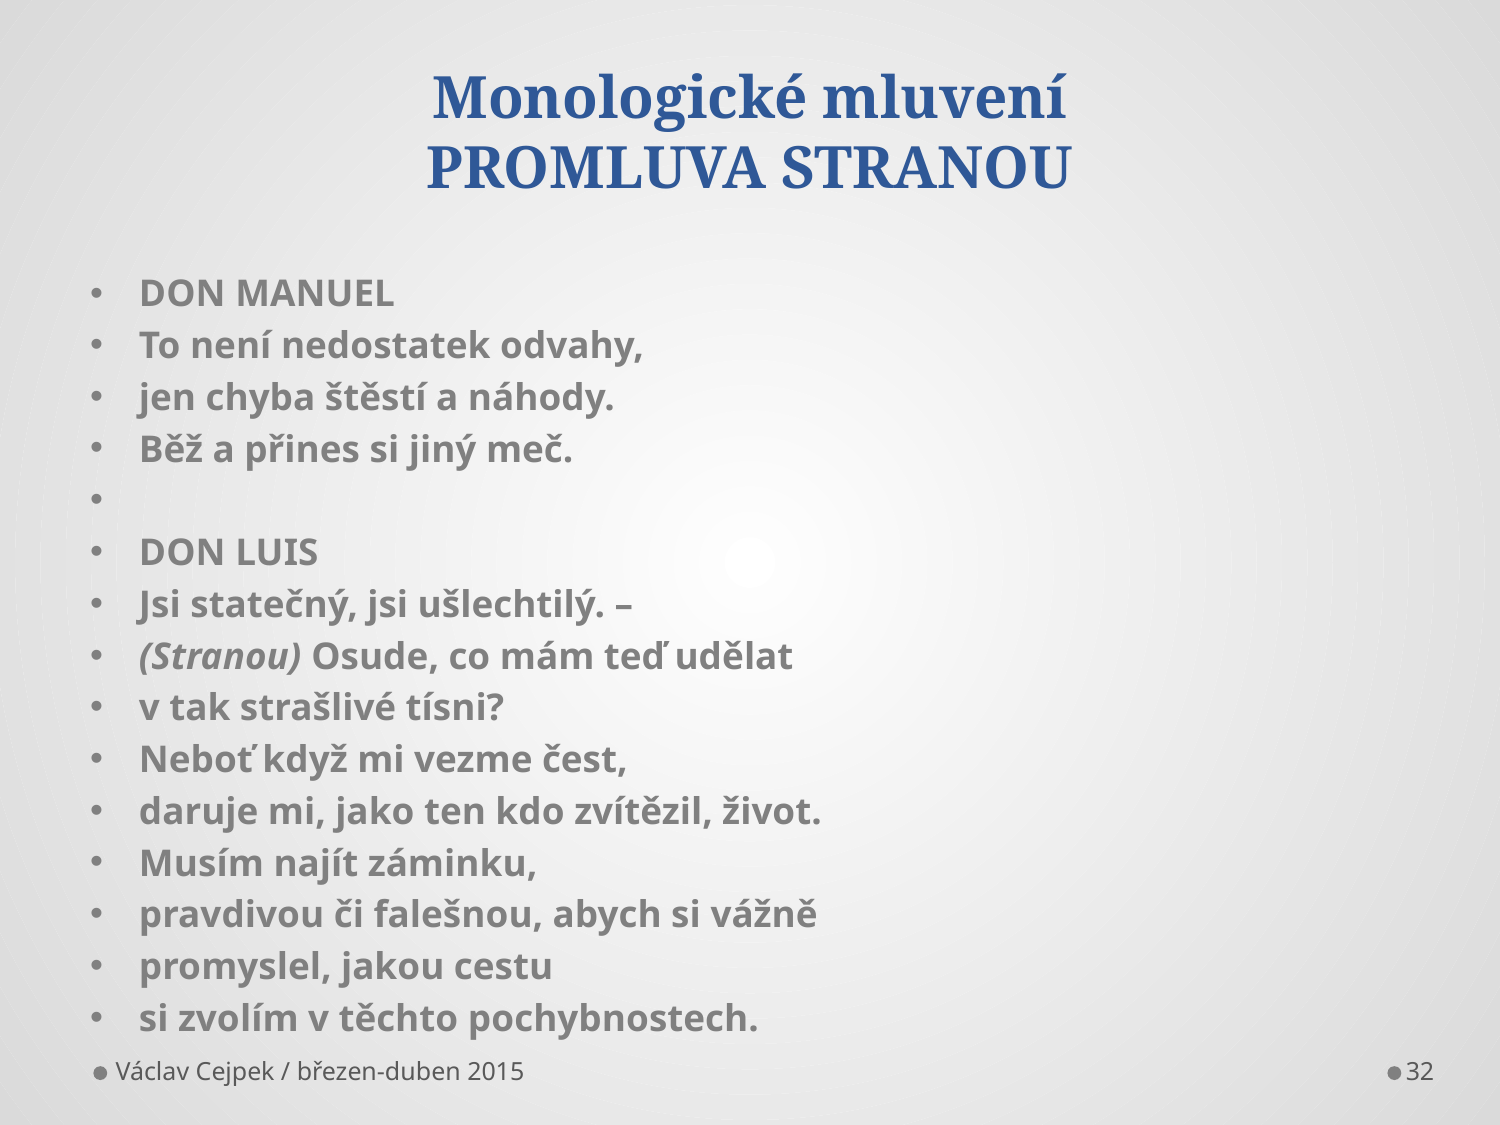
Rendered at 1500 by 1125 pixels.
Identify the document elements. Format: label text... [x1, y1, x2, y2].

footer Václav Cejpek / březen-duben 2015 [108, 1042, 576, 1103]
slide_number 32 [1401, 1042, 1494, 1103]
title Monologické mluvení PROMLUVA STRANOU [75, 0, 1425, 209]
list DON MANUEL To není nedostatek odvahy, jen chyba štěstí a náhody. Běž a přines si jiný meč. DON LUIS Jsi statečný, jsi ušlechtilý. – (Stranou) Osude, co mám teď udělat v tak strašlivé tísni? Neboť když mi vezme čest, daruje mi, jako ten kdo zvítězil, život. Musím najít záminku, pravdivou či falešnou, abych si vážně promyslel, jakou cestu si zvolím v těchto pochybnostech. [75, 262, 1425, 1047]
